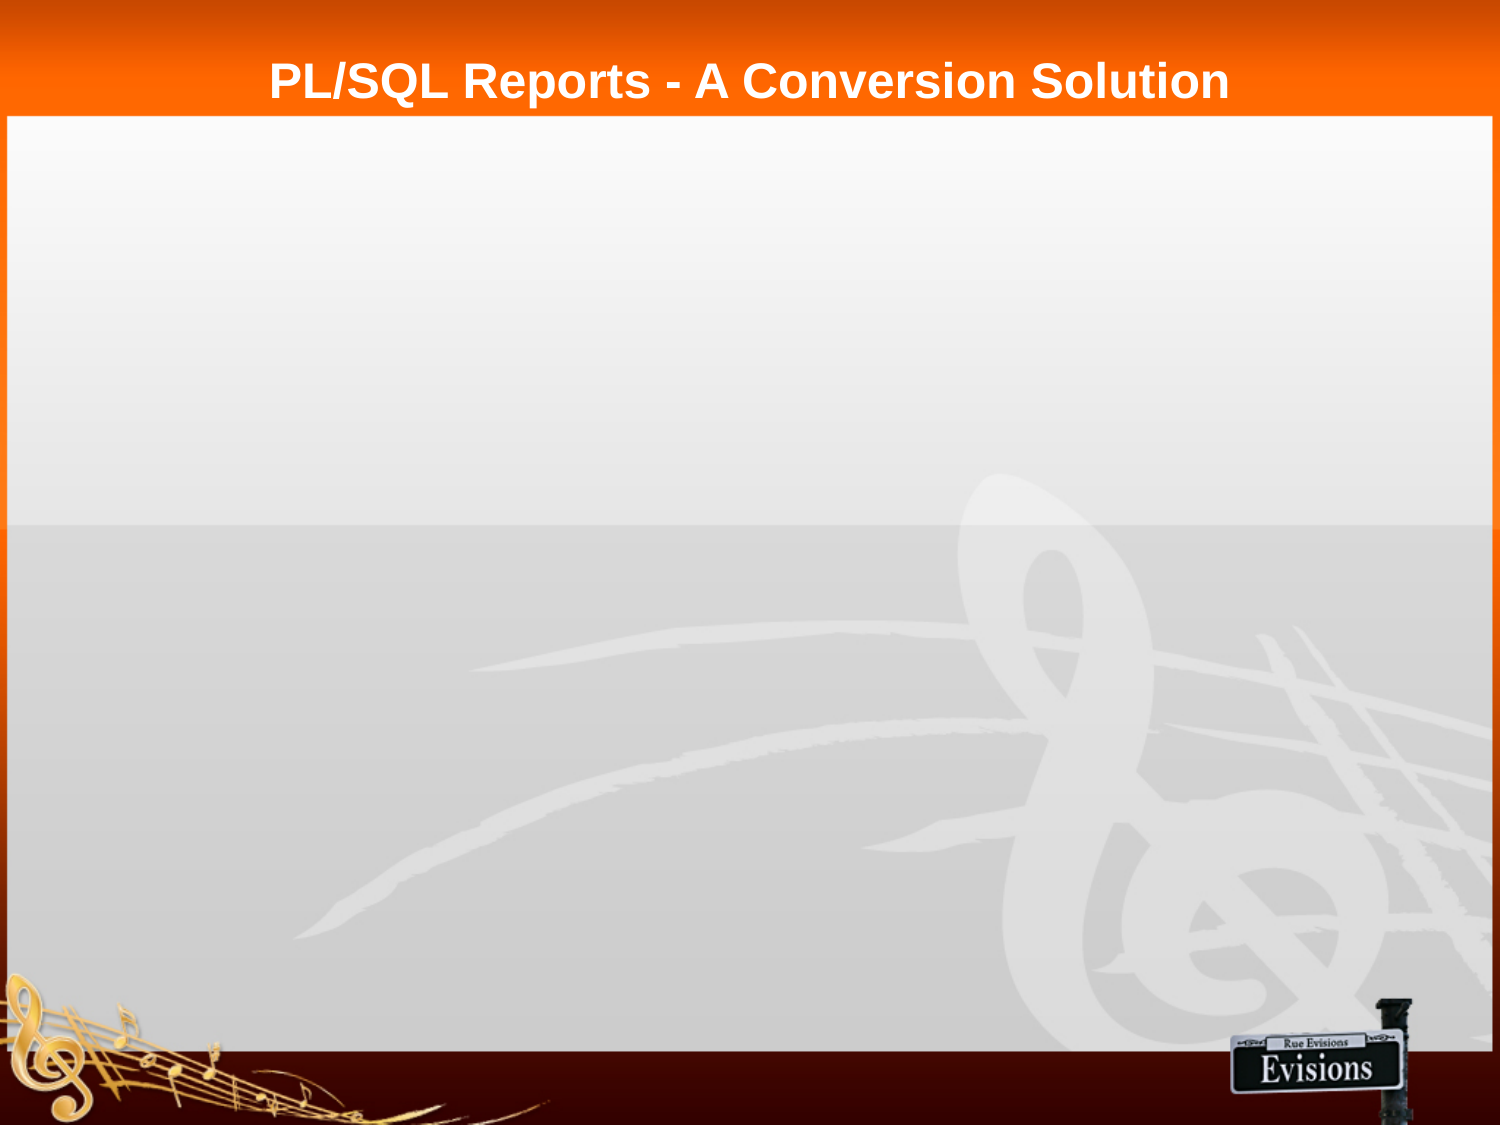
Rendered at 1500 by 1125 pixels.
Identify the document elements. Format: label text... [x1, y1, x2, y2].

picture [0, 0, 1500, 1125]
title PL/SQL Reports - A Conversion Solution [75, 45, 1425, 113]
